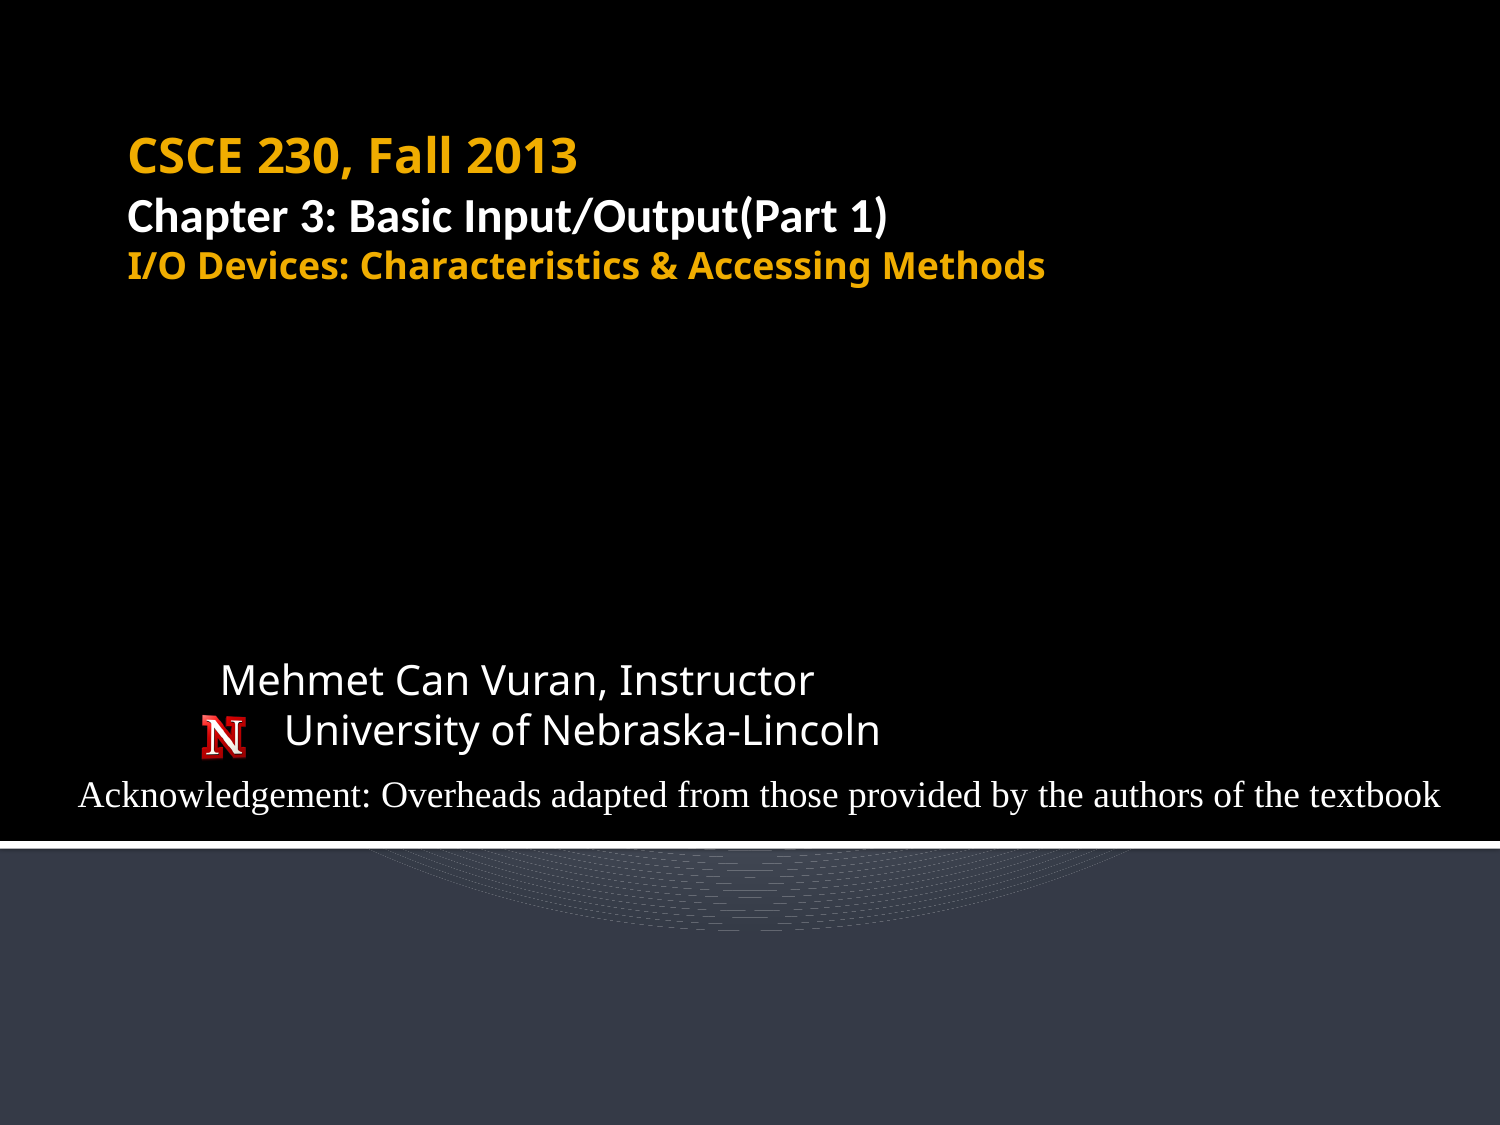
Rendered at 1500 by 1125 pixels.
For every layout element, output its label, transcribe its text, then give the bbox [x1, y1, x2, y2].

subtitle Mehmet Can Vuran, Instructor University of Nebraska-Lincoln [200, 637, 1250, 762]
title CSCE 230, Fall 2013 Chapter 3: Basic Input/Output(Part 1) I/O Devices: Characteristics & Accessing Methods [112, 125, 1388, 288]
picture [198, 712, 250, 765]
text_box Acknowledgement: Overheads adapted from those provided by the authors of the textbook [62, 762, 1458, 823]
